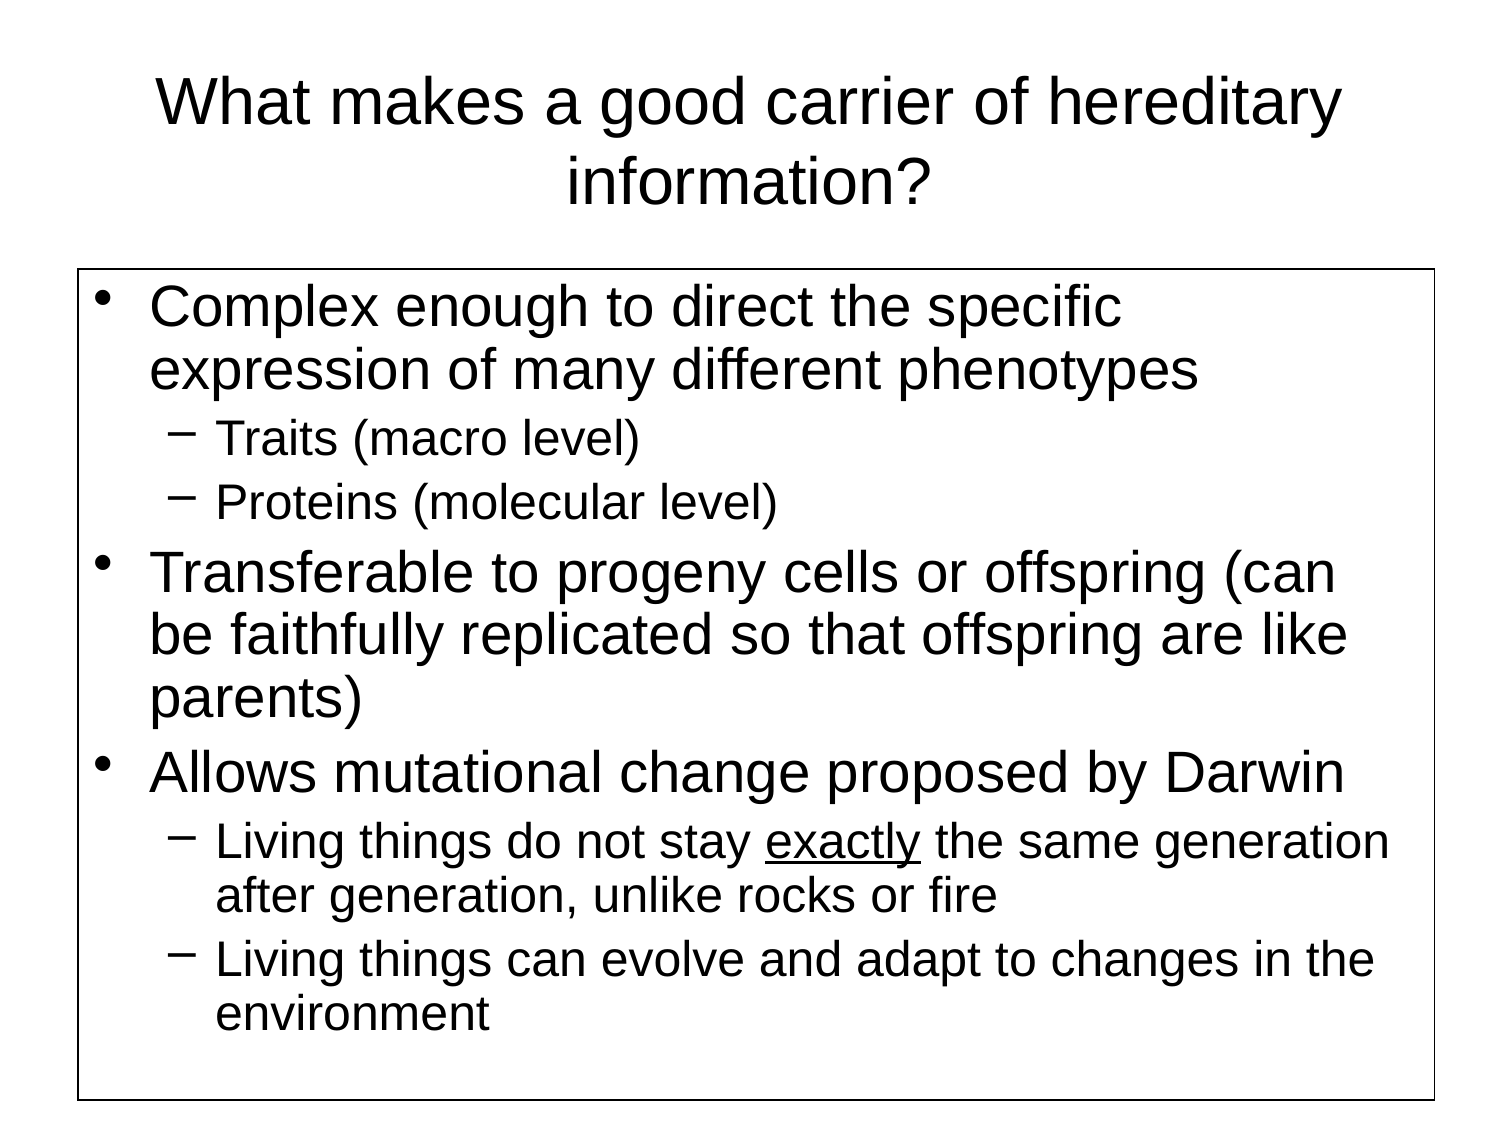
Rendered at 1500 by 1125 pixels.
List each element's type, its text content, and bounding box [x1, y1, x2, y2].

title What makes a good carrier of hereditary information? [112, 43, 1388, 232]
list Complex enough to direct the specific expression of many different phenotypes Traits (macro level) Proteins (molecular level) Transferable to progeny cells or offspring (can be faithfully replicated so that offspring are like parents) Allows mutational change proposed by Darwin Living things do not stay exactly the same generation after generation, unlike rocks or fire Living things can evolve and adapt to changes in the environment [77, 268, 1435, 1101]
